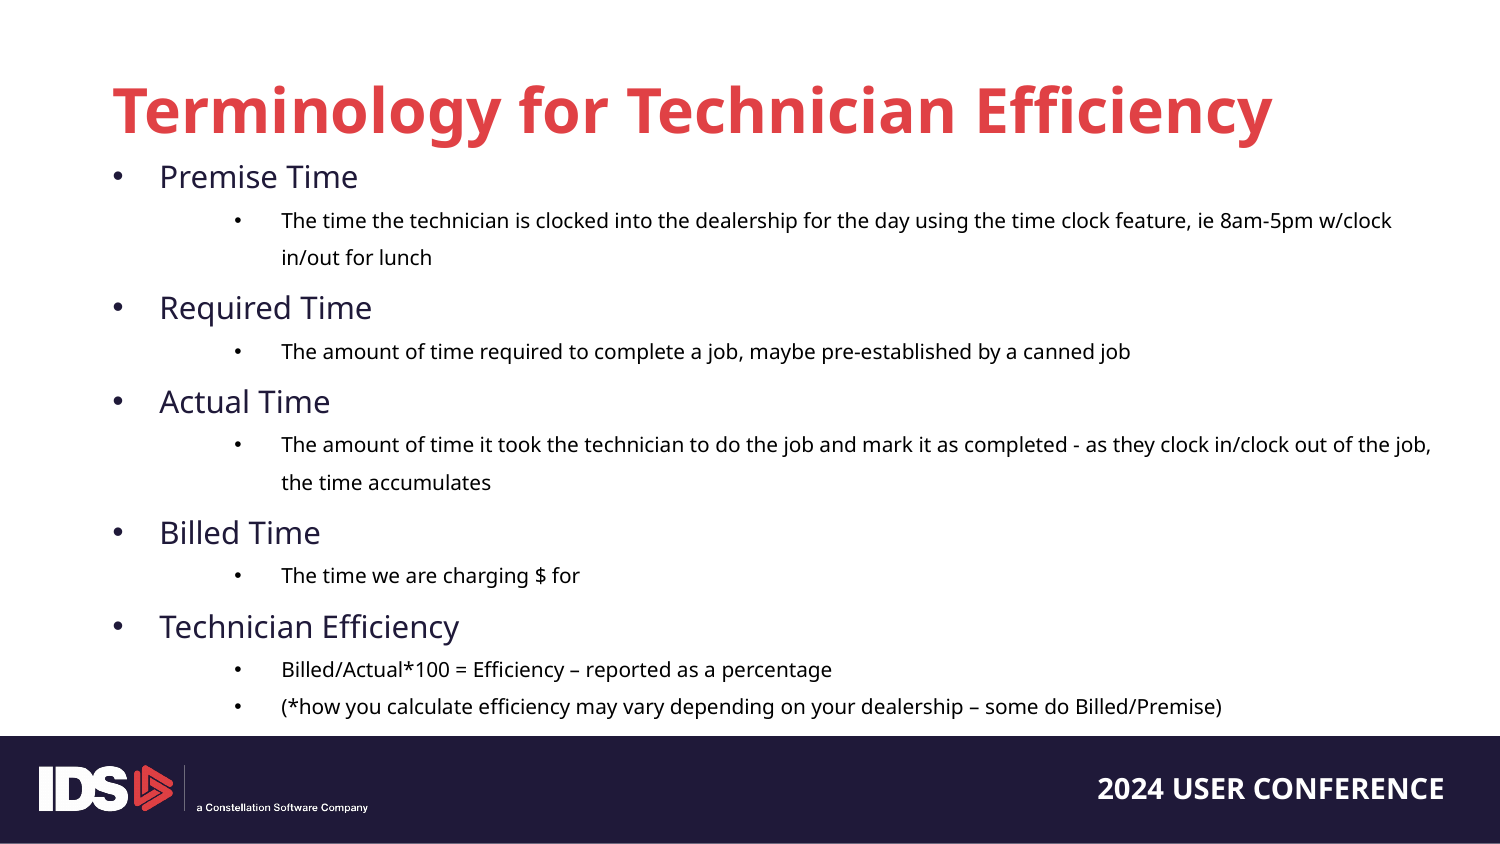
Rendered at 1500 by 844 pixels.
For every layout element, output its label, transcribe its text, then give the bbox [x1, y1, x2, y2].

list Terminology for Technician Efficiency [97, 56, 1375, 123]
picture [39, 765, 368, 813]
list Premise Time The time the technician is clocked into the dealership for the day using the time clock feature, ie 8am-5pm w/clock in/out for lunch Required Time The amount of time required to complete a job, maybe pre-established by a canned job Actual Time The amount of time it took the technician to do the job and mark it as completed - as they clock in/clock out of the job, the time accumulates Billed Time The time we are charging $ for Technician Efficiency Billed/Actual*100 = Efficiency – reported as a percentage (*how you calculate efficiency may vary depending on your dealership – some do Billed/Premise) [97, 123, 1460, 284]
